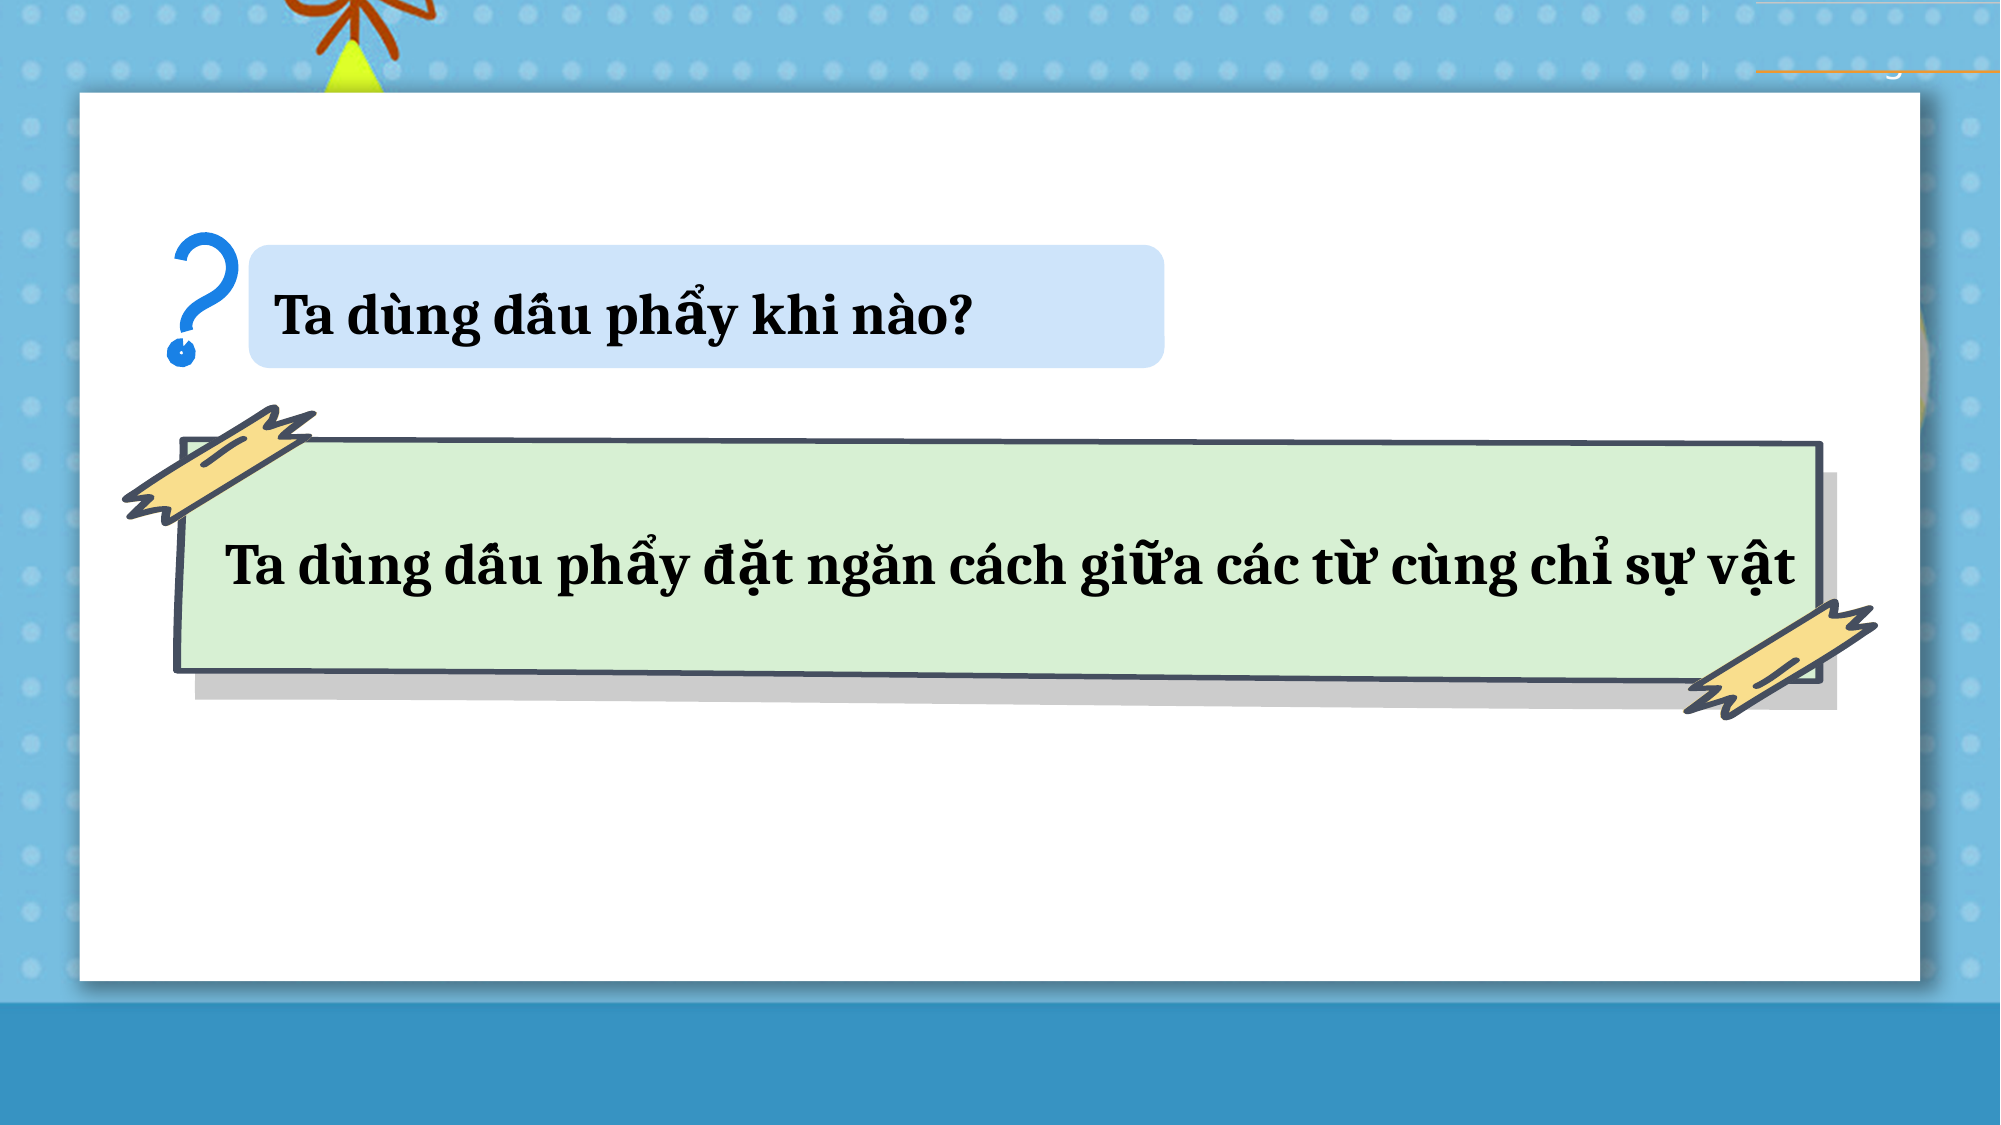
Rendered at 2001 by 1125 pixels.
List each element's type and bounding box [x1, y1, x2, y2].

text_box [121, 404, 1878, 721]
text_box [173, 238, 1165, 369]
picture [0, 0, 2000, 1125]
